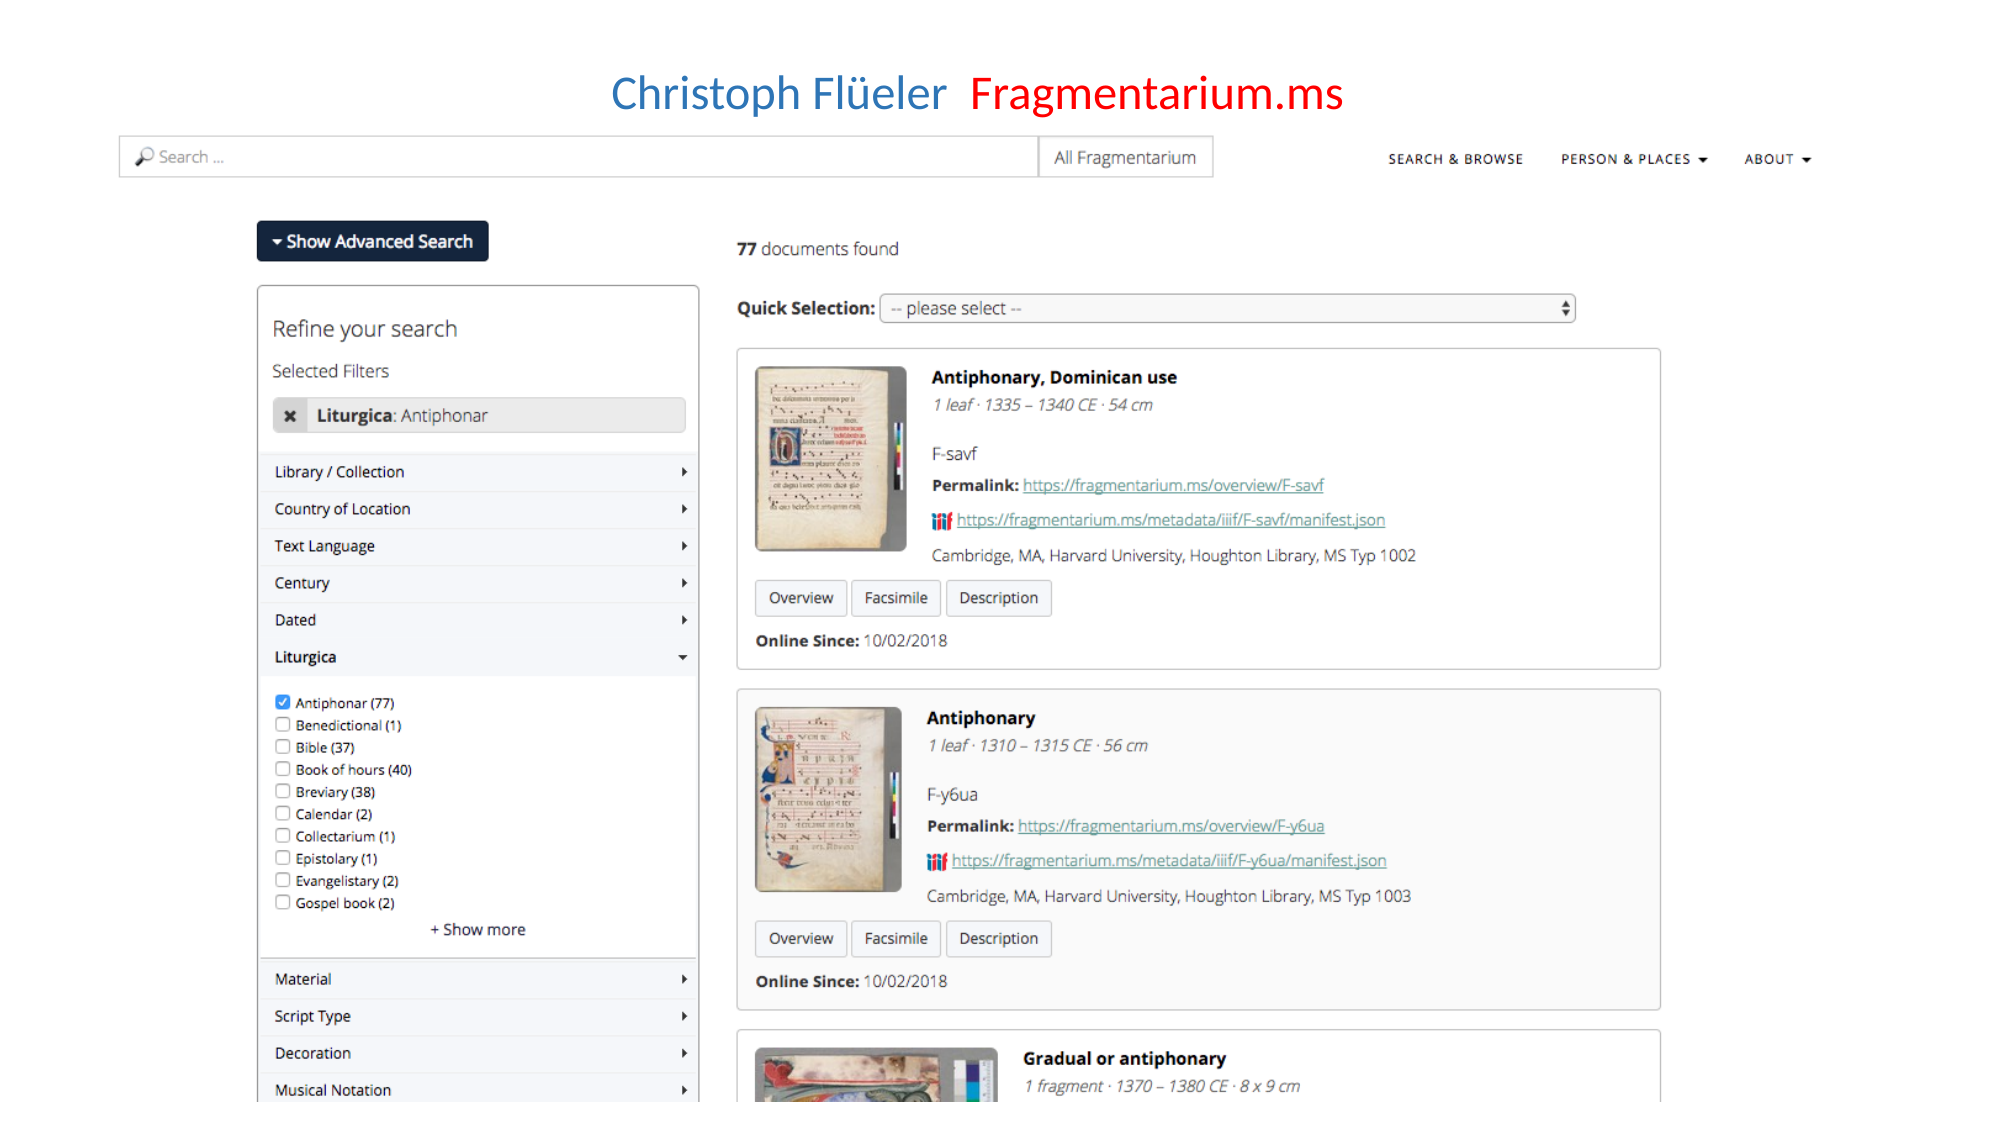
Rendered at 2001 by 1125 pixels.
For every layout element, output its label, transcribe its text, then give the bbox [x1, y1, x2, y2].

title Christoph Flüeler Fragmentarium.ms [137, 59, 1818, 127]
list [114, 127, 1840, 1102]
